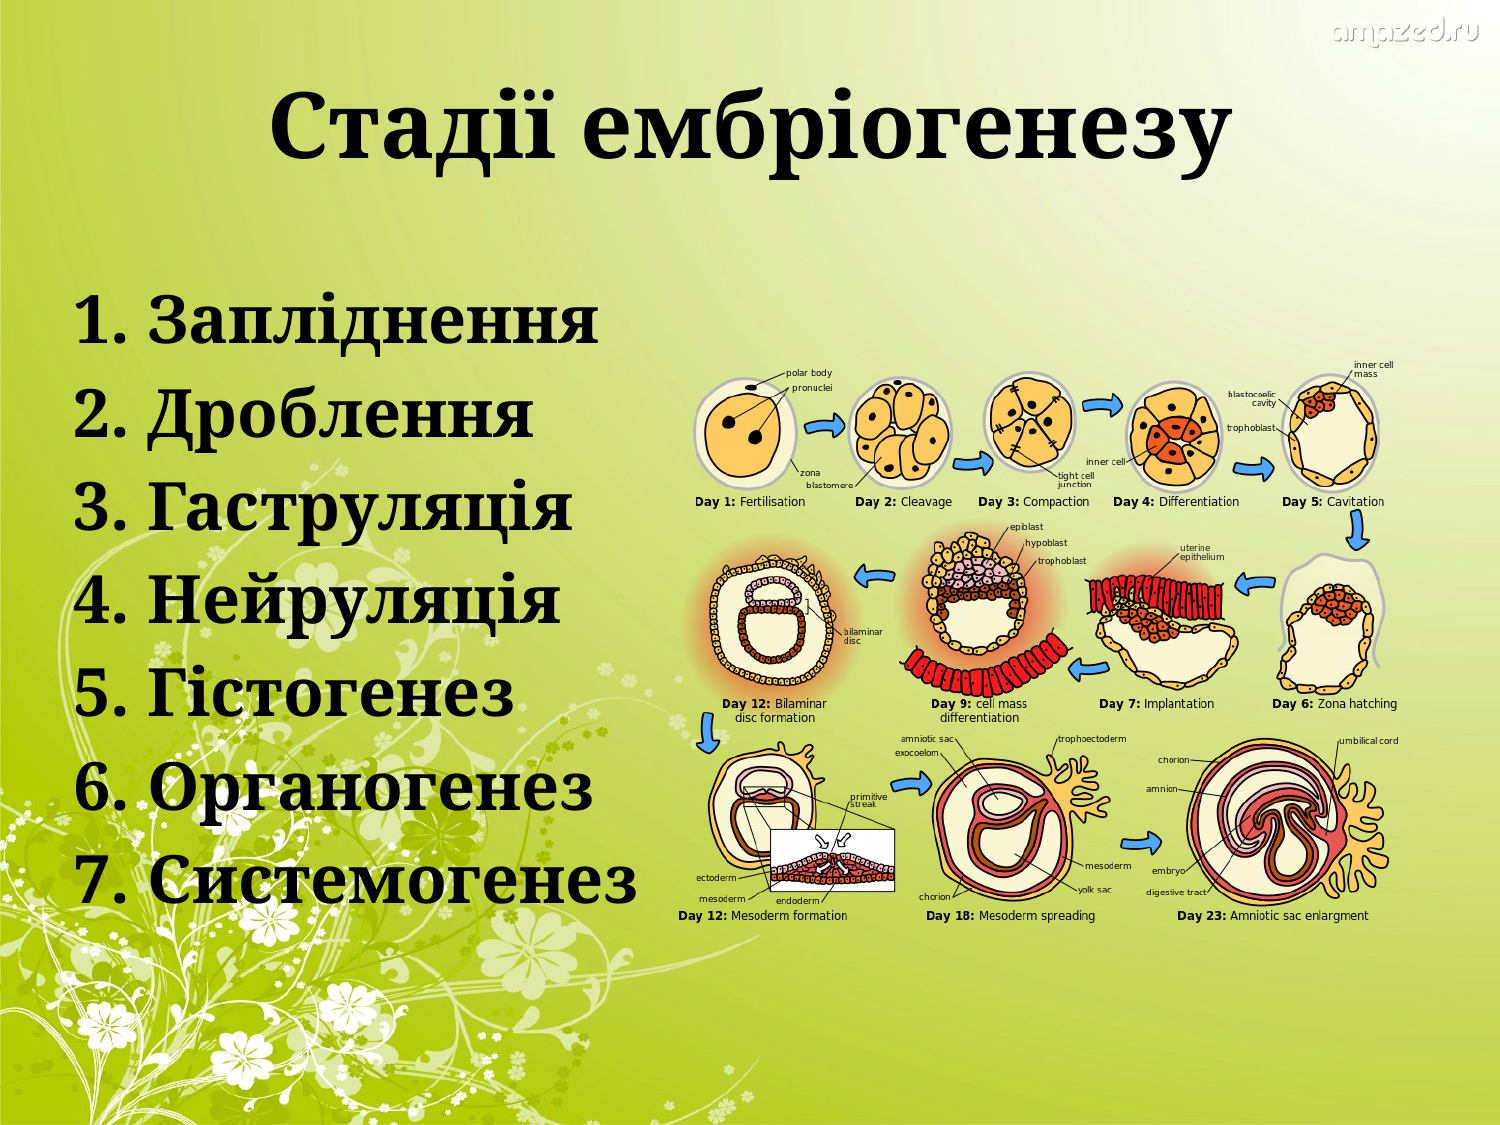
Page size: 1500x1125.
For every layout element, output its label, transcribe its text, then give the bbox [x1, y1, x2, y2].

title Стадії ембріогенезу [75, 45, 1425, 200]
picture [0, 0, 1500, 1125]
list 1. Запліднення 2. Дроблення 3. Гаструляція 4. Нейруляція 5. Гістогенез 6. Органогенез 7. Системогенез [58, 269, 704, 1013]
